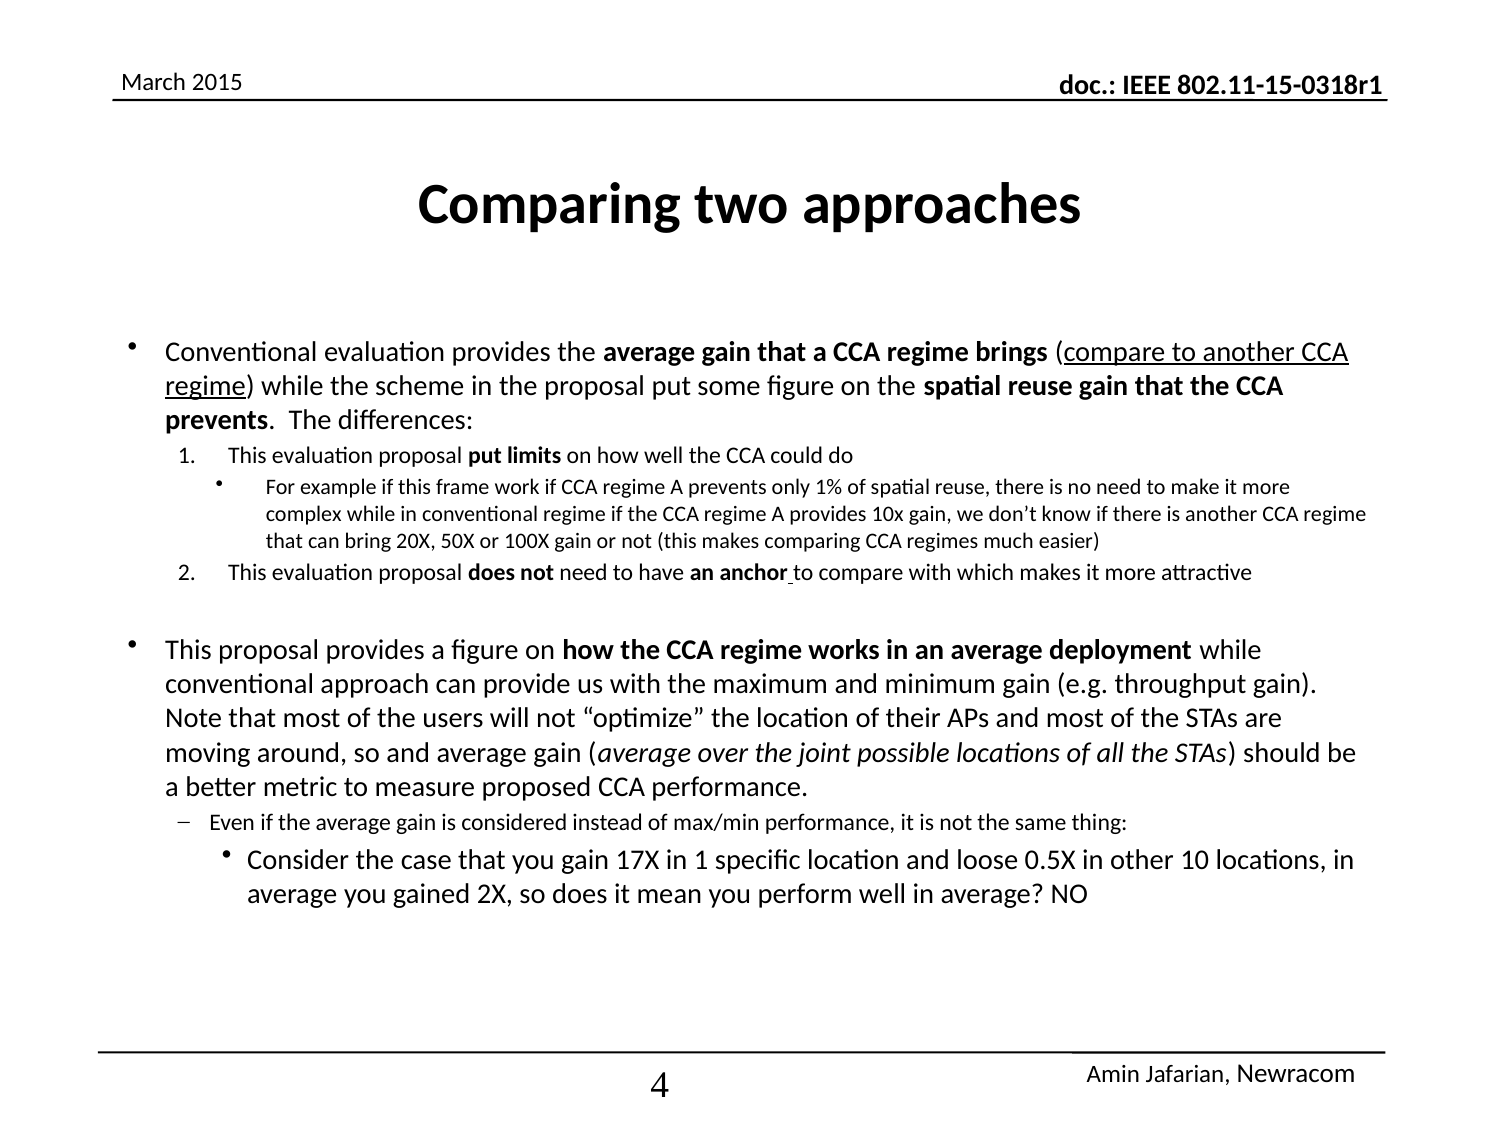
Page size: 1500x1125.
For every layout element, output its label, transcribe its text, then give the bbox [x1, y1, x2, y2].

list Conventional evaluation provides the average gain that a CCA regime brings (compare to another CCA regime) while the scheme in the proposal put some figure on the spatial reuse gain that the CCA prevents. The differences: This evaluation proposal put limits on how well the CCA could do For example if this frame work if CCA regime A prevents only 1% of spatial reuse, there is no need to make it more complex while in conventional regime if the CCA regime A provides 10x gain, we don’t know if there is another CCA regime that can bring 20X, 50X or 100X gain or not (this makes comparing CCA regimes much easier) This evaluation proposal does not need to have an anchor to compare with which makes it more attractive This proposal provides a figure on how the CCA regime works in an average deployment while conventional approach can provide us with the maximum and minimum gain (e.g. throughput gain). Note that most of the users will not “optimize” the location of their APs and most of the STAs are moving around, so and average gain (average over the joint possible locations of all the STAs) should be a better metric to measure proposed CCA performance. Even if the average gain is considered instead of max/min performance, it is not the same thing: Consider the case that you gain 17X in 1 specific location and loose 0.5X in other 10 locations, in average you gained 2X, so does it mean you perform well in average? NO [112, 324, 1388, 1001]
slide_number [106, 57, 319, 105]
title Comparing two approaches [112, 112, 1388, 288]
